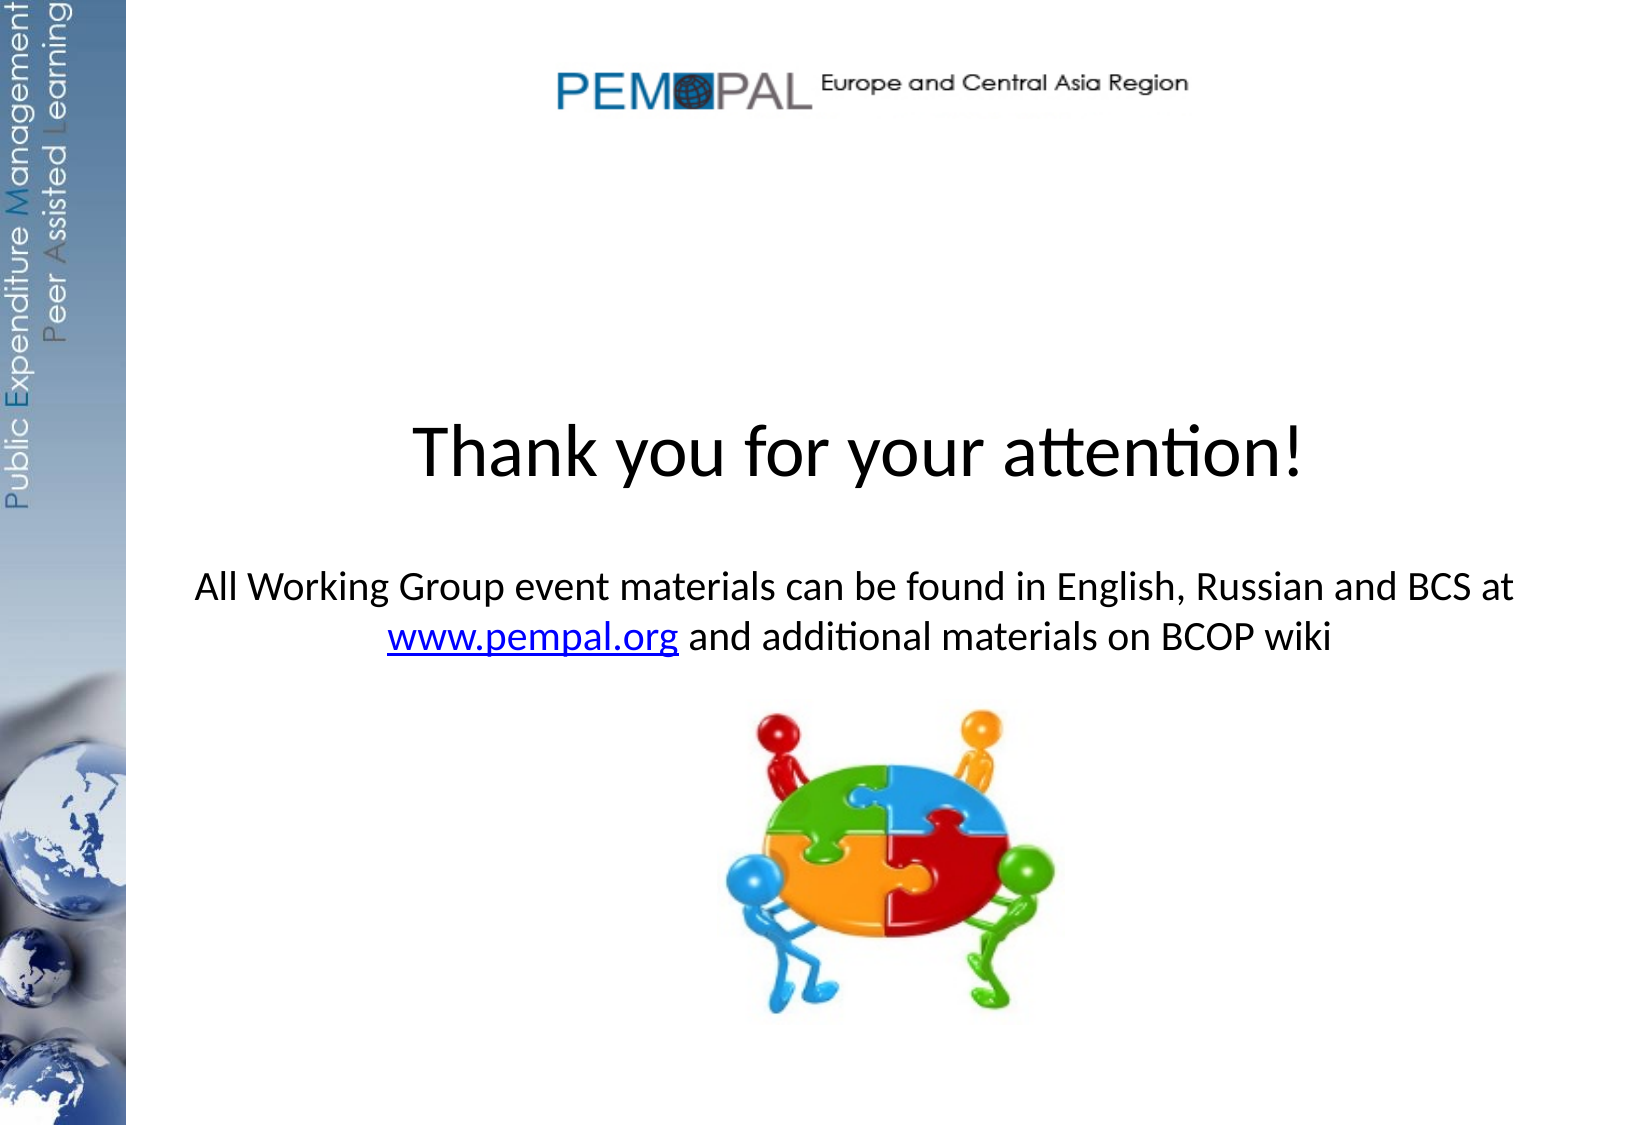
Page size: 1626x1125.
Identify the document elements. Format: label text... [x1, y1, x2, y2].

picture [717, 699, 1065, 1026]
picture [0, 0, 126, 1125]
picture [554, 62, 1192, 119]
subtitle Thank you for your attention! All Working Group event materials can be found in English, Russian and BCS at www.pempal.org and additional materials on BCOP wiki [175, 212, 1544, 1101]
